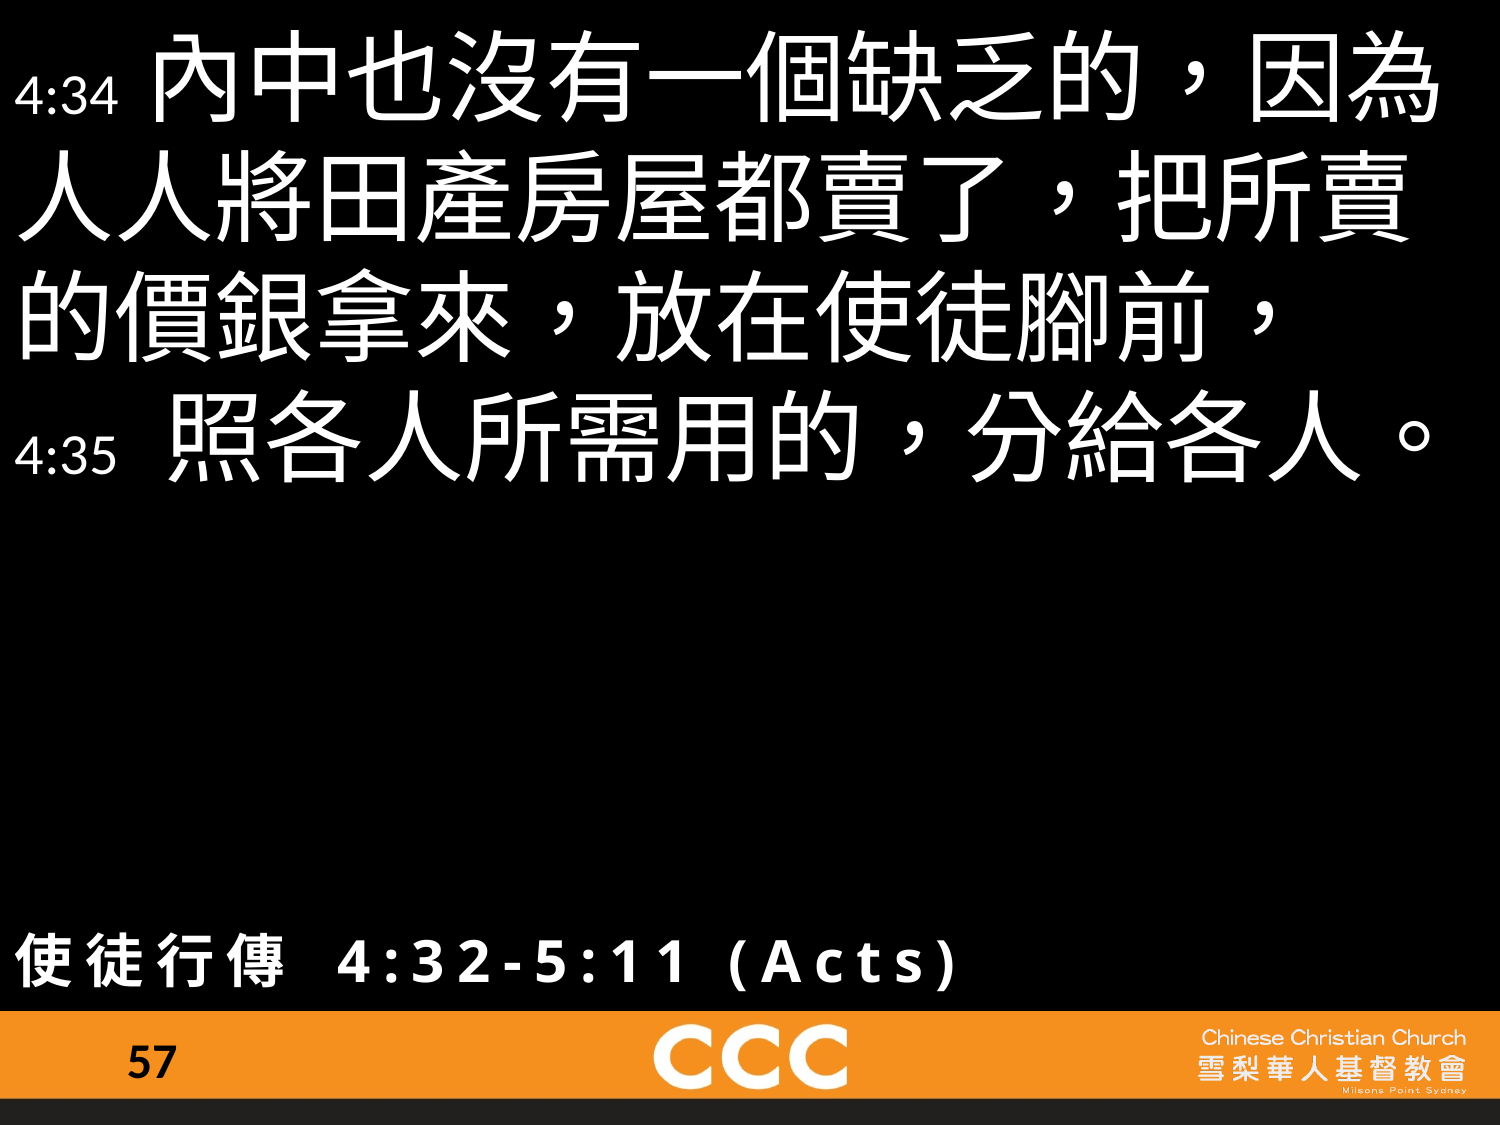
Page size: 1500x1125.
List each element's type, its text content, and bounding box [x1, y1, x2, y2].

slide_number 57 [112, 1020, 215, 1094]
text_box 4:34 內中也沒有一個缺乏的，因為人人將田產房屋都賣了，把所賣的價銀拿來，放在使徒腳前， 4:35 照各人所需用的，分給各人。 [0, 7, 1500, 586]
picture [0, 1011, 1500, 1125]
text_box 使徒行傳 4:32-5:11 (Acts) [0, 916, 1489, 1002]
